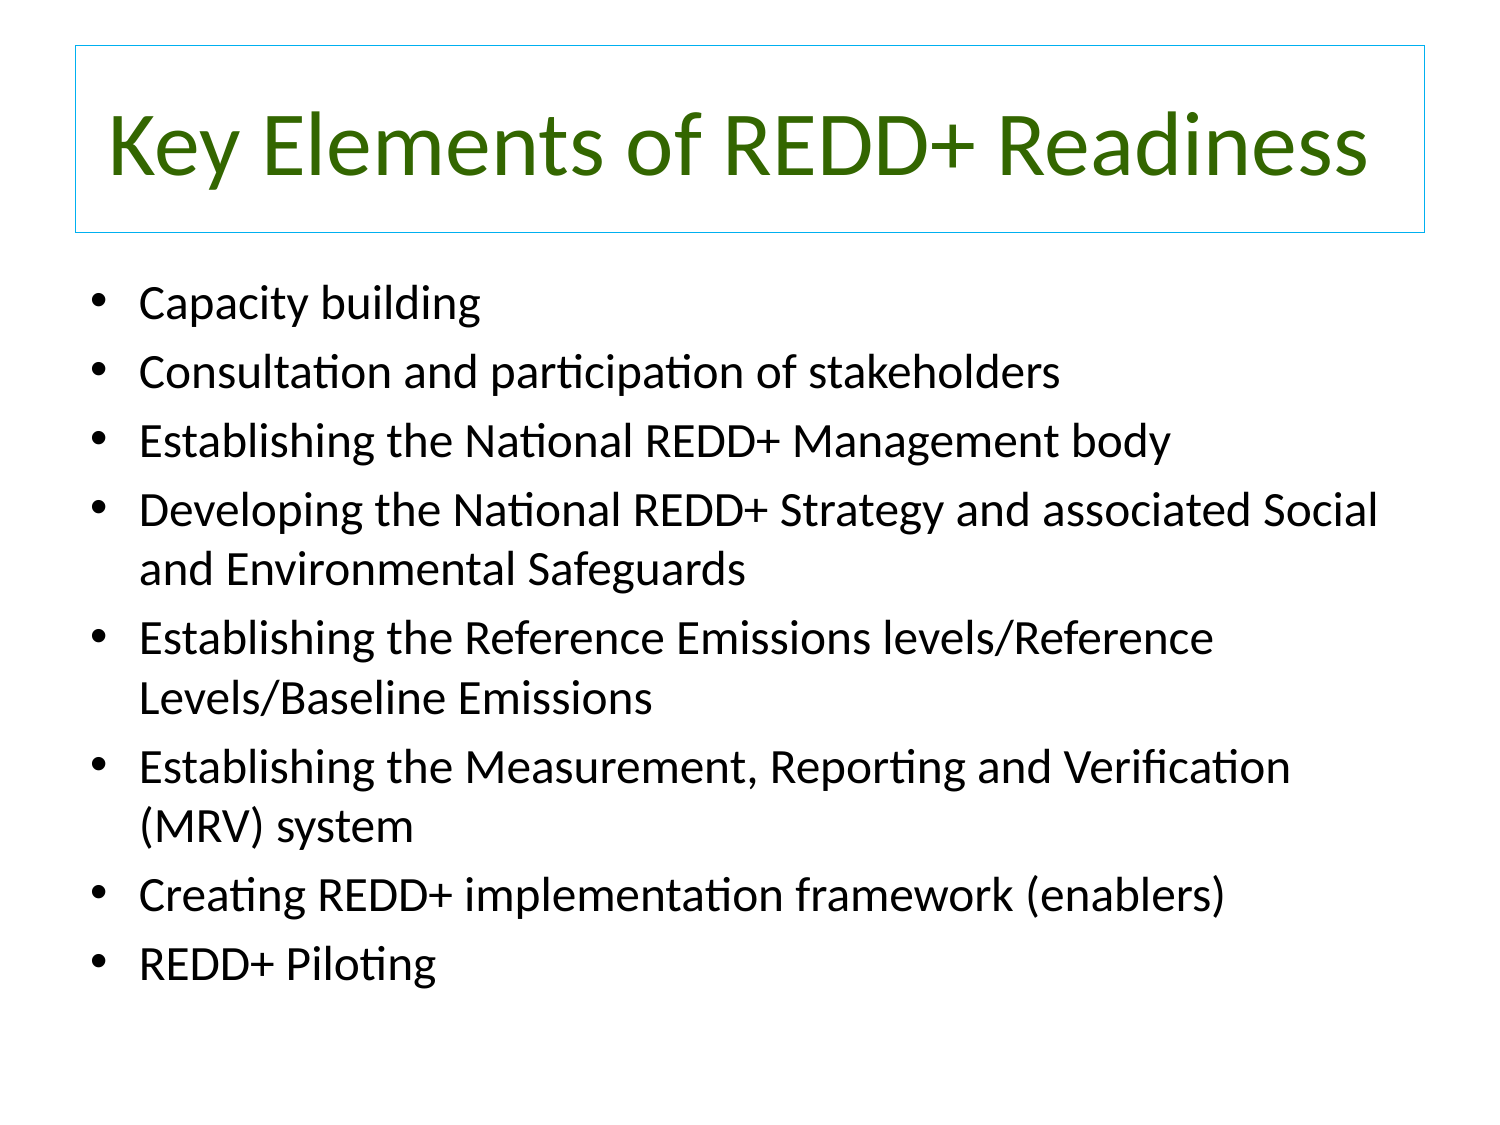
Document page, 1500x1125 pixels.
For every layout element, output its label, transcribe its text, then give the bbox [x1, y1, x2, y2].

list Capacity building Consultation and participation of stakeholders Establishing the National REDD+ Management body Developing the National REDD+ Strategy and associated Social and Environmental Safeguards Establishing the Reference Emissions levels/Reference Levels/Baseline Emissions Establishing the Measurement, Reporting and Verification (MRV) system Creating REDD+ implementation framework (enablers) REDD+ Piloting [75, 262, 1425, 1005]
title Key Elements of REDD+ Readiness [75, 45, 1425, 233]
